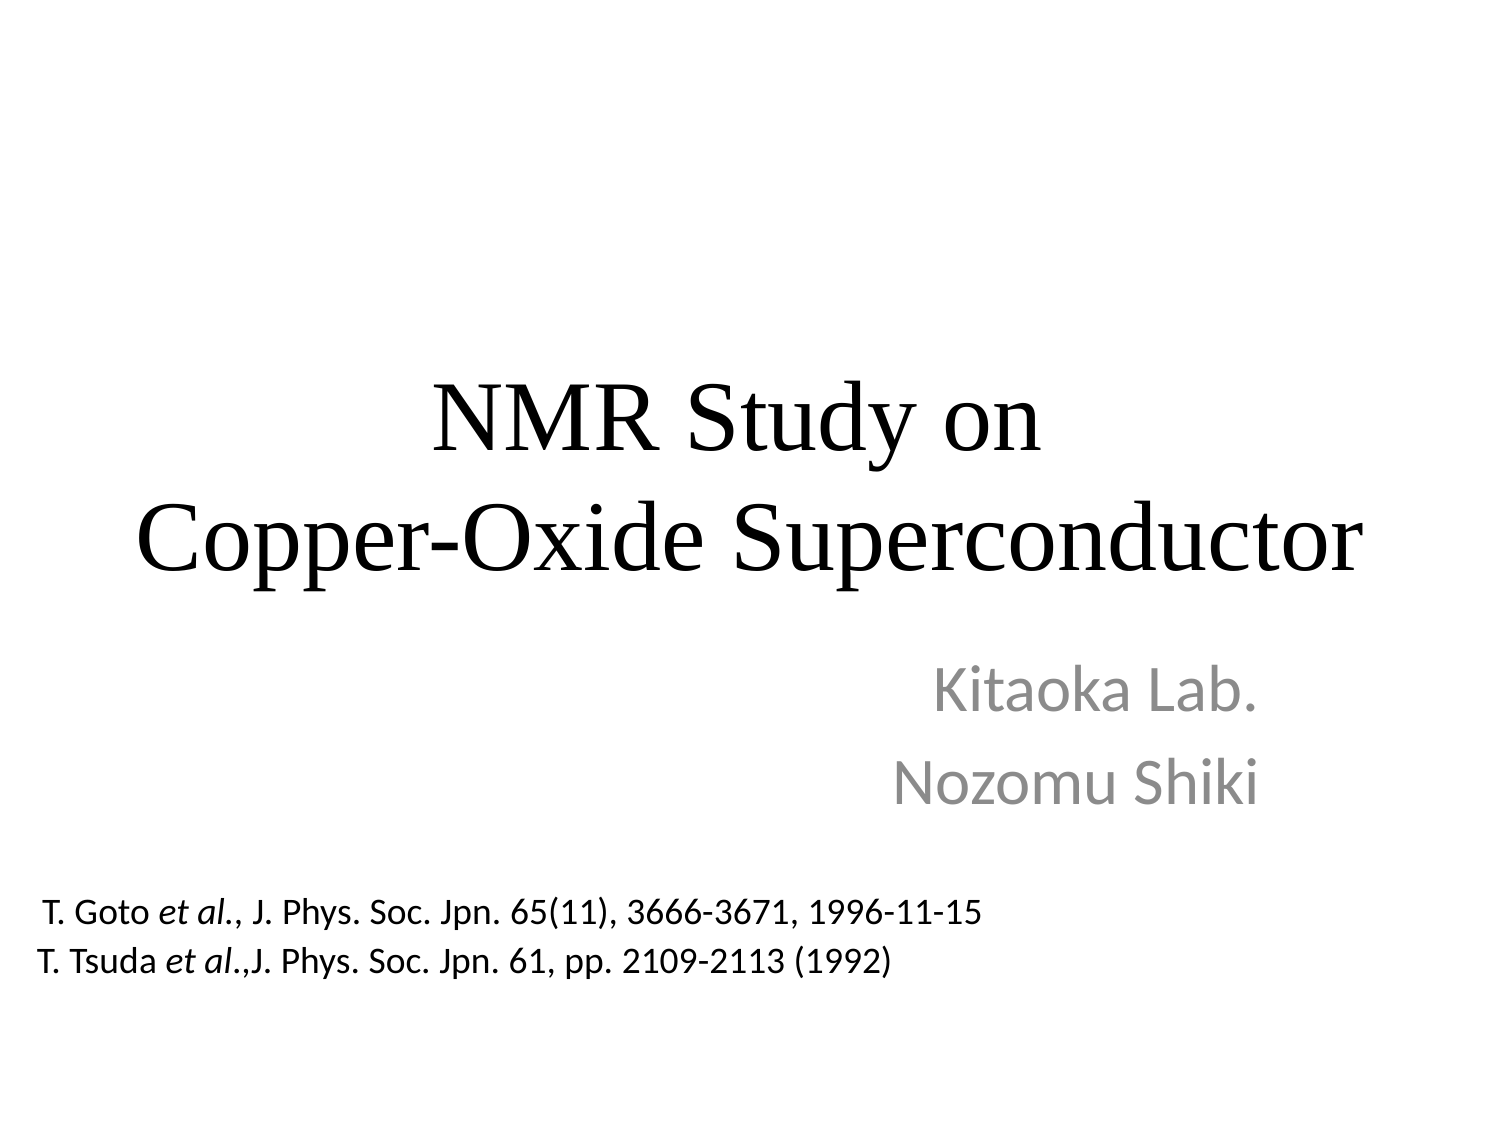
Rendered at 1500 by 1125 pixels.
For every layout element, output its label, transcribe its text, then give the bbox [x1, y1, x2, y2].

text_box T. Tsuda et al.,J. Phys. Soc. Jpn. 61, pp. 2109-2113 (1992) [22, 928, 908, 989]
text_box T. Goto et al., J. Phys. Soc. Jpn. 65(11), 3666-3671, 1996-11-15 [27, 879, 998, 940]
title NMR Study on Copper-Oxide Superconductor [0, 349, 1500, 591]
subtitle Kitaoka Lab. Nozomu Shiki [225, 637, 1275, 835]
